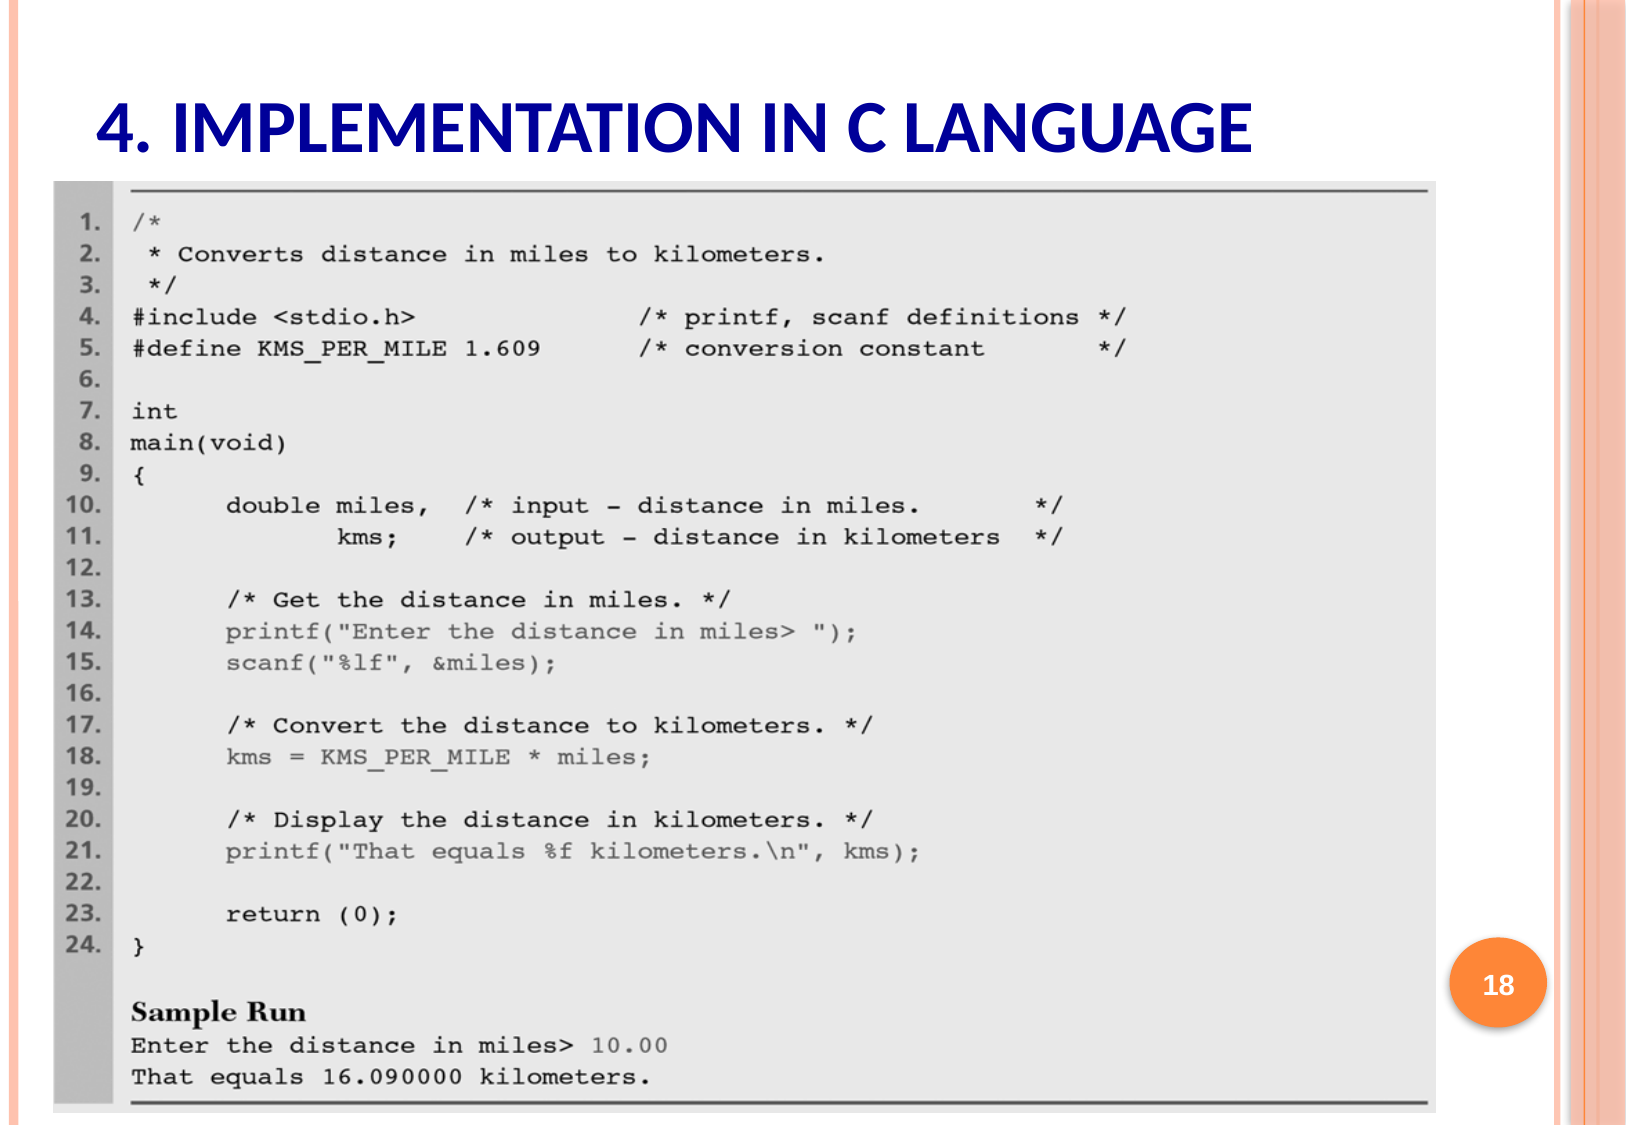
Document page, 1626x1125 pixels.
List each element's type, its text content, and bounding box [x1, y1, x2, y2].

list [53, 181, 1436, 1114]
title 4. Implementation in C Language [81, 45, 1409, 175]
slide_number 18 [1444, 940, 1553, 1027]
